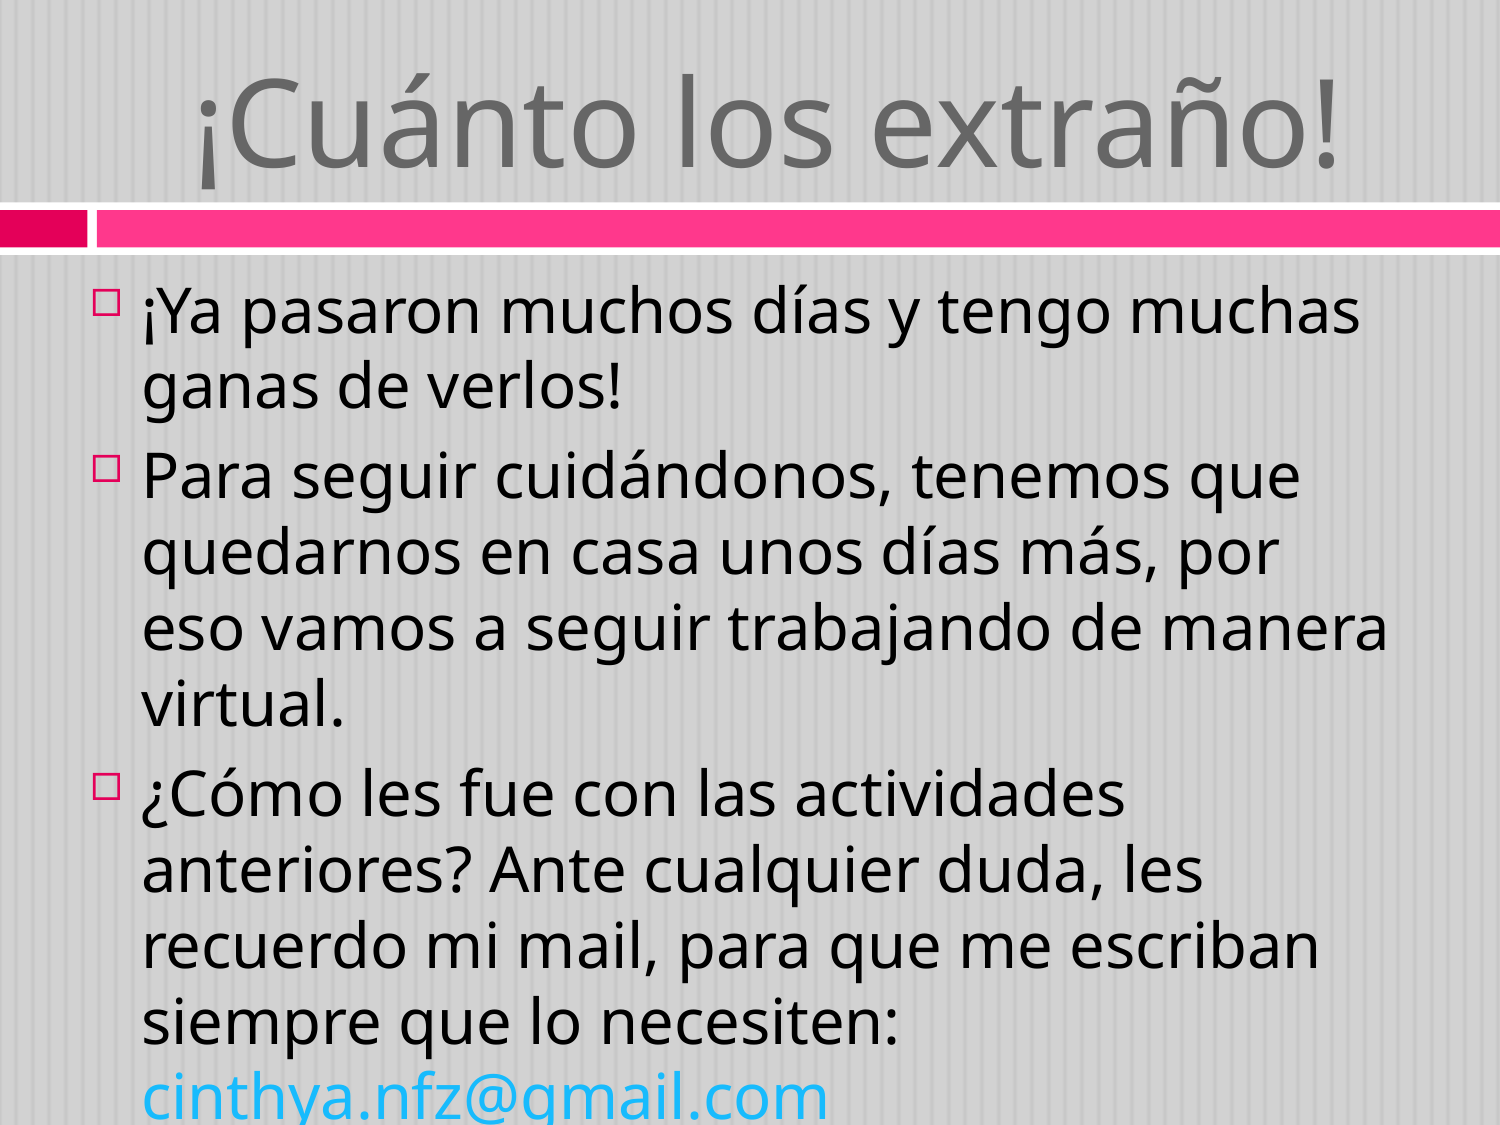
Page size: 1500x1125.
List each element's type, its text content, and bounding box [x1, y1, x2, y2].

list ¡Ya pasaron muchos días y tengo muchas ganas de verlos! Para seguir cuidándonos, tenemos que quedarnos en casa unos días más, por eso vamos a seguir trabajando de manera virtual. ¿Cómo les fue con las actividades anteriores? Ante cualquier duda, les recuerdo mi mail, para que me escriban siempre que lo necesiten: cinthya.nfz@gmail.com [75, 262, 1412, 1125]
title ¡Cuánto los extraño! [99, 37, 1438, 200]
